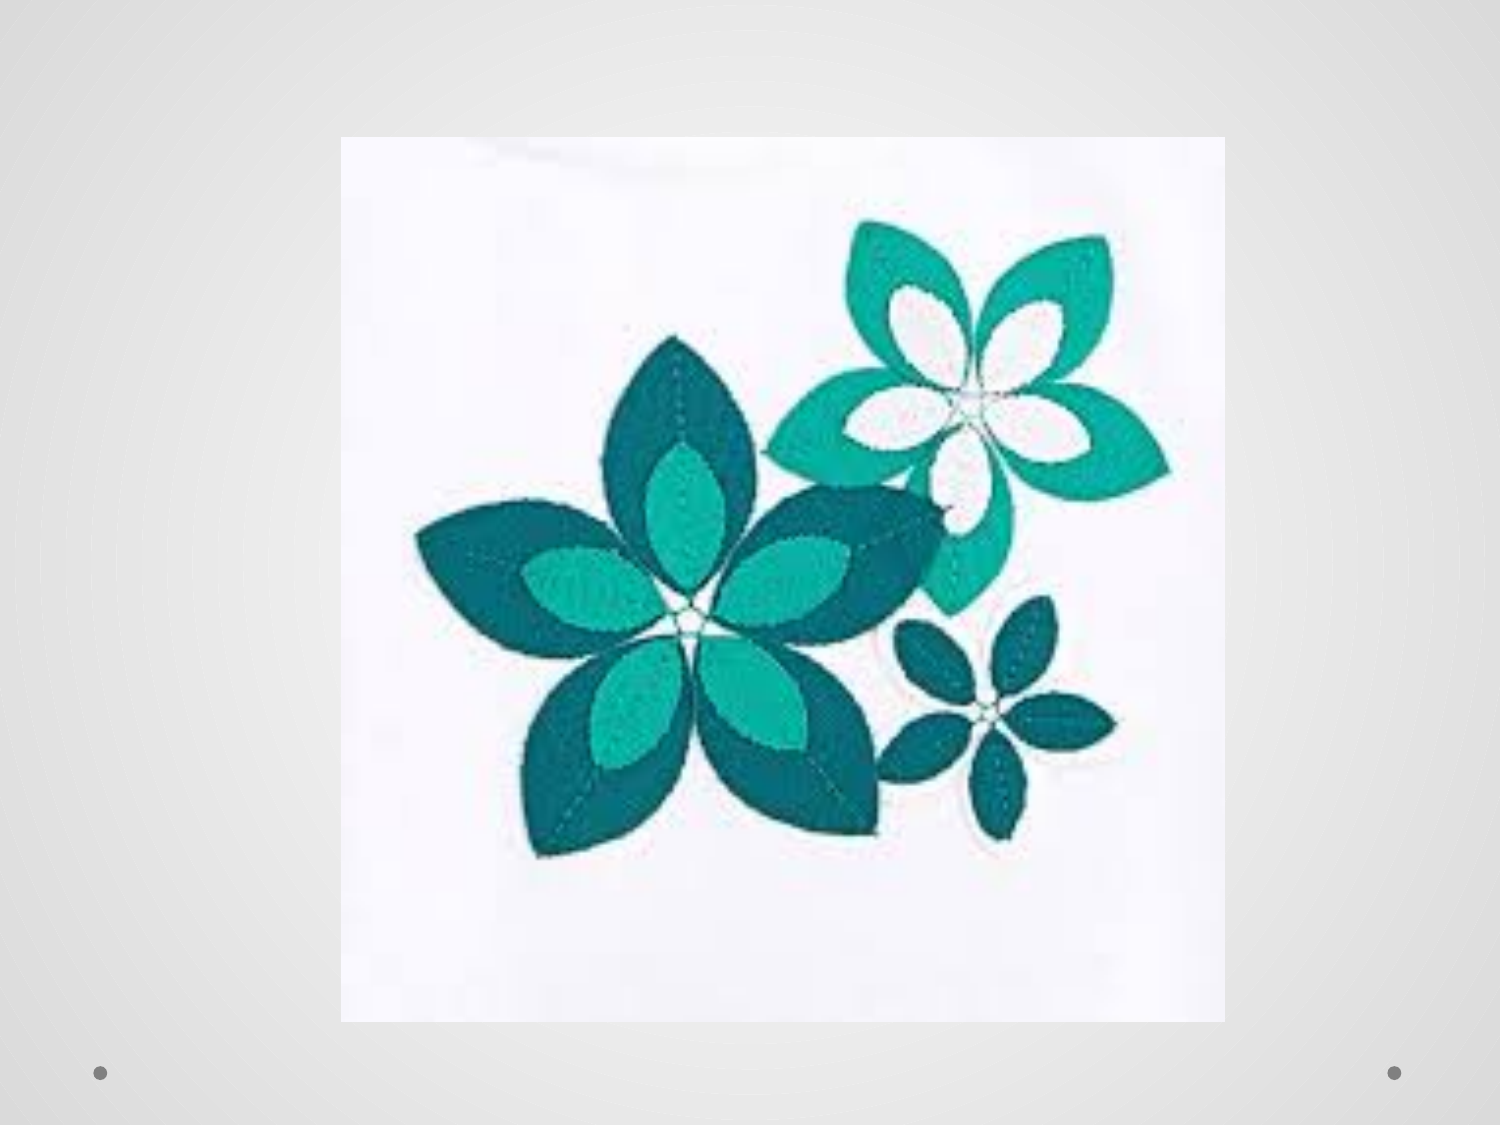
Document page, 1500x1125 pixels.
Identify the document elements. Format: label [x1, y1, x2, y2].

list [340, 137, 1226, 1022]
